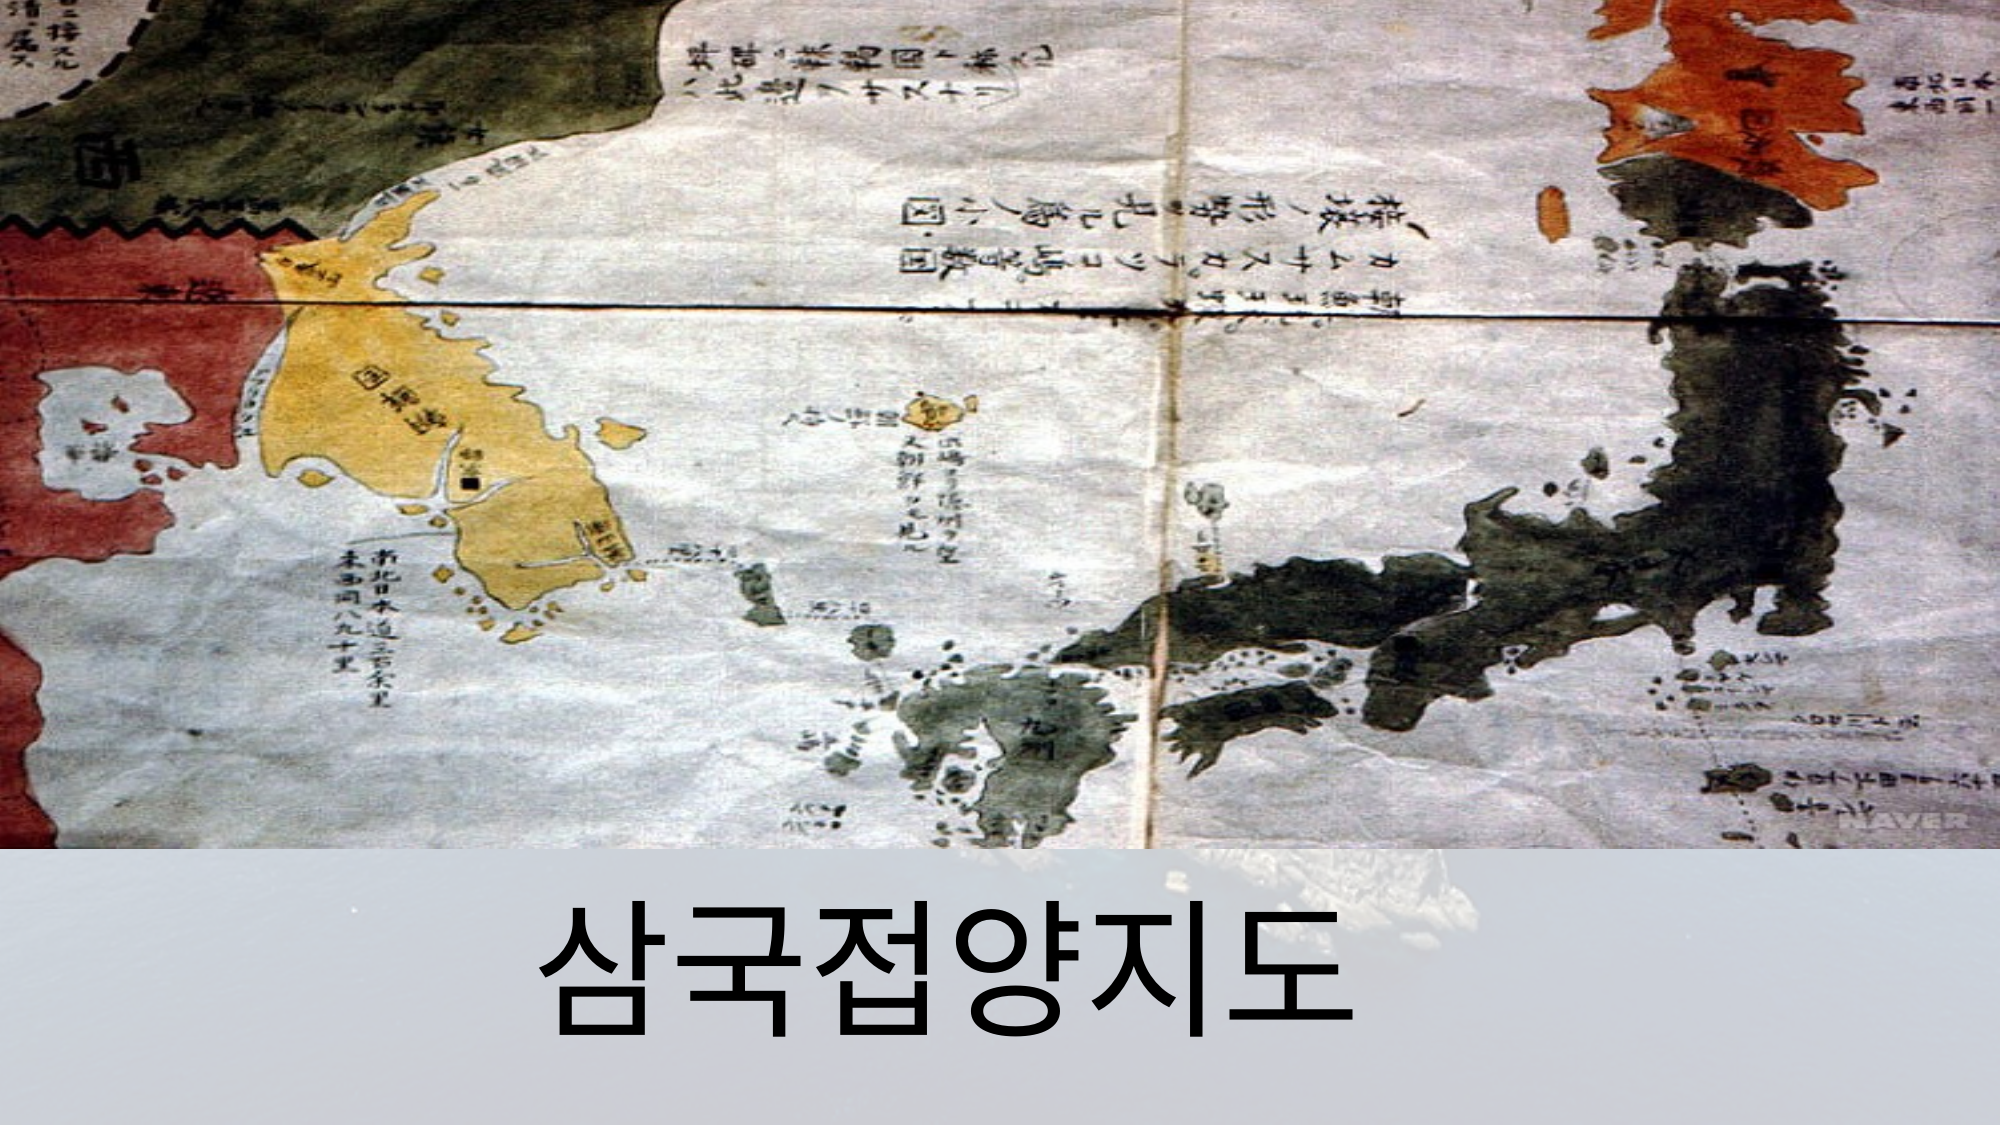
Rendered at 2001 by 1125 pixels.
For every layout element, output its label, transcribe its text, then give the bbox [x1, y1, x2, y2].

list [0, 0, 2000, 849]
title 삼국접양지도 [160, 867, 1886, 1086]
